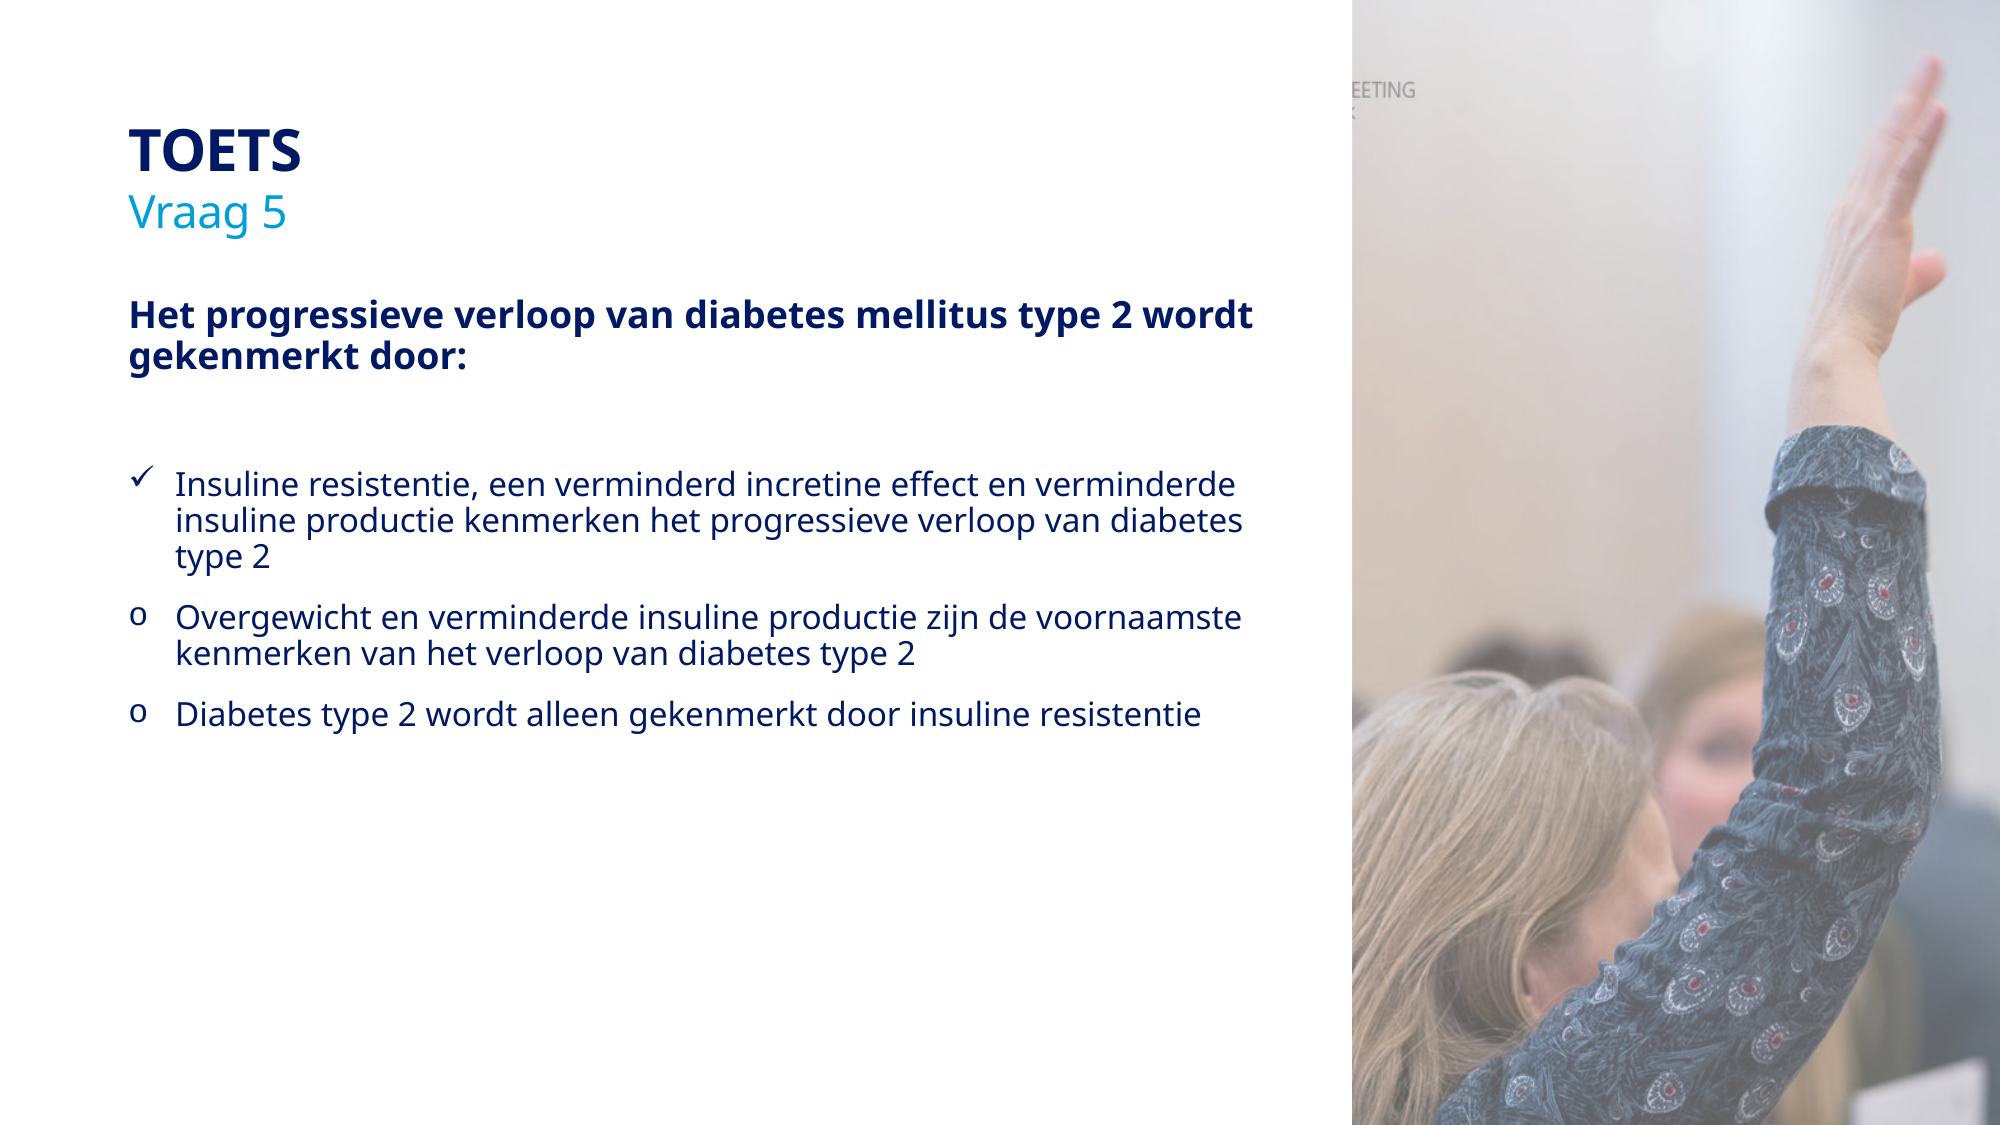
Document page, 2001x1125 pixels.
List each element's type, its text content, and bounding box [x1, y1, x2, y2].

list Het progressieve verloop van diabetes mellitus type 2 wordt gekenmerkt door: Insuline resistentie, een verminderd incretine effect en verminderde insuline productie kenmerken het progressieve verloop van diabetes type 2 Overgewicht en verminderde insuline productie zijn de voornaamste kenmerken van het verloop van diabetes type 2 Diabetes type 2 wordt alleen gekenmerkt door insuline resistentie [128, 296, 1290, 1061]
picture [1352, 0, 2000, 1125]
title TOETS Vraag 5 [128, 112, 1260, 255]
